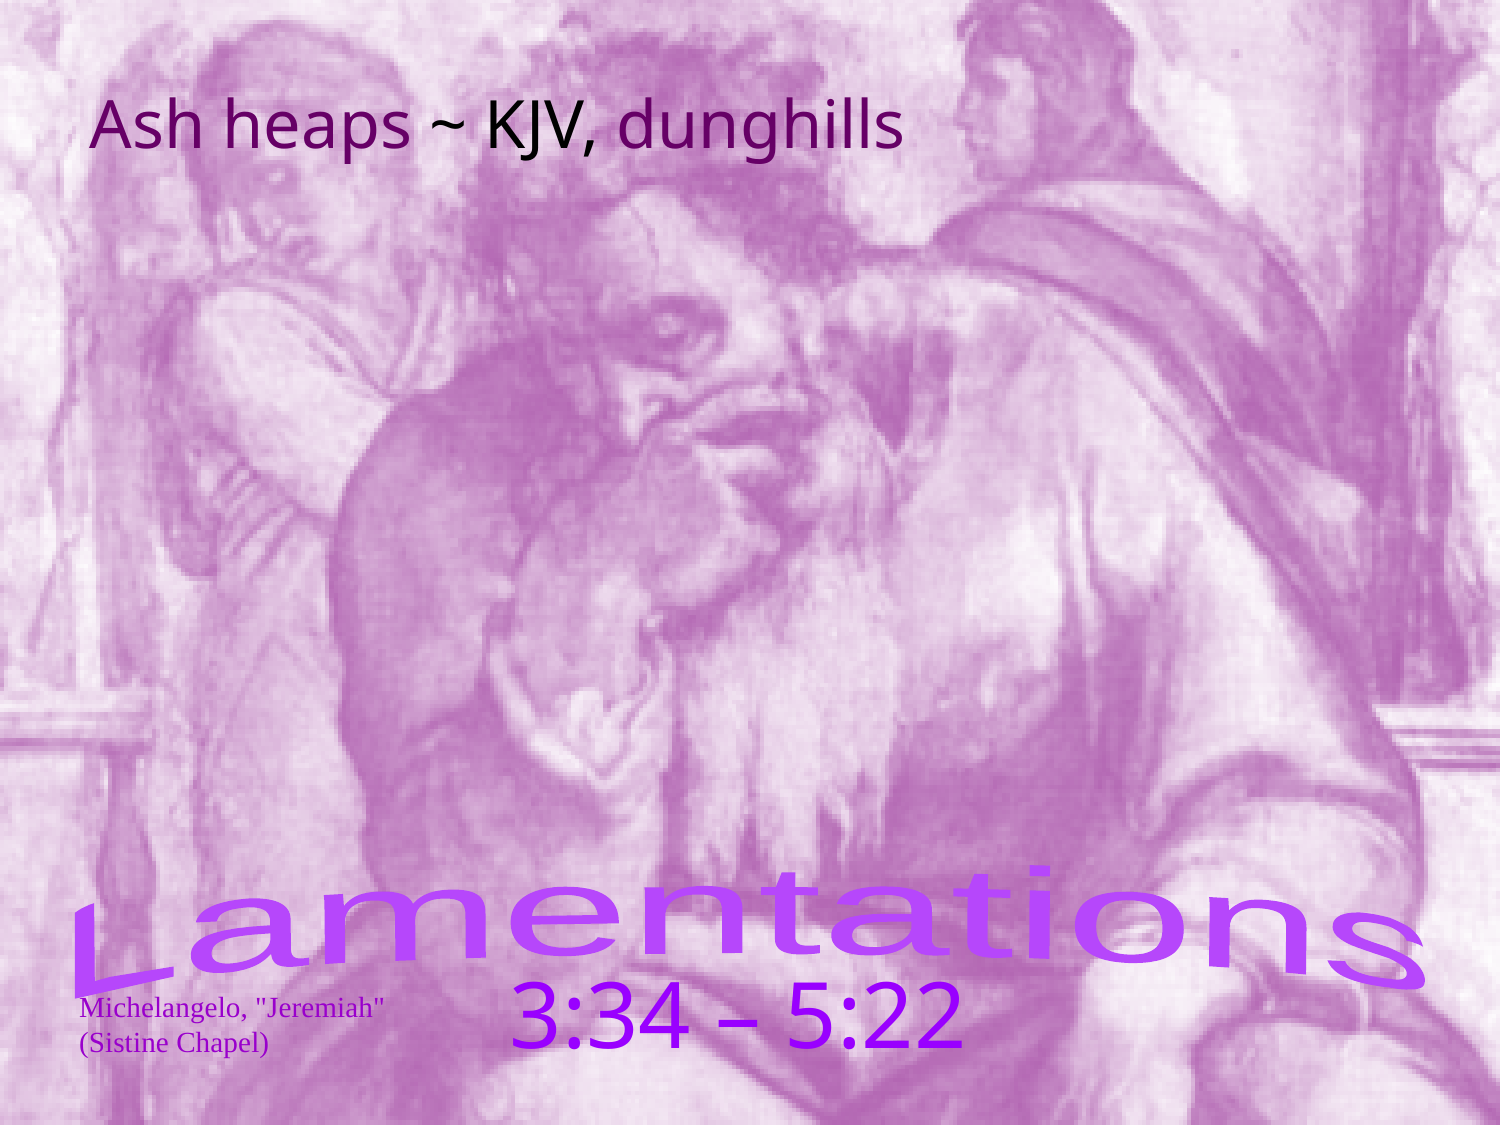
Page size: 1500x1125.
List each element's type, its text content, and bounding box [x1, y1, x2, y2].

text_box Michelangelo, "Jeremiah" (Sistine Chapel) [64, 981, 429, 1066]
text_box 3:34 – 5:22 [494, 949, 983, 1075]
text_box Ash heaps ~ KJV, dunghills [74, 74, 1425, 170]
